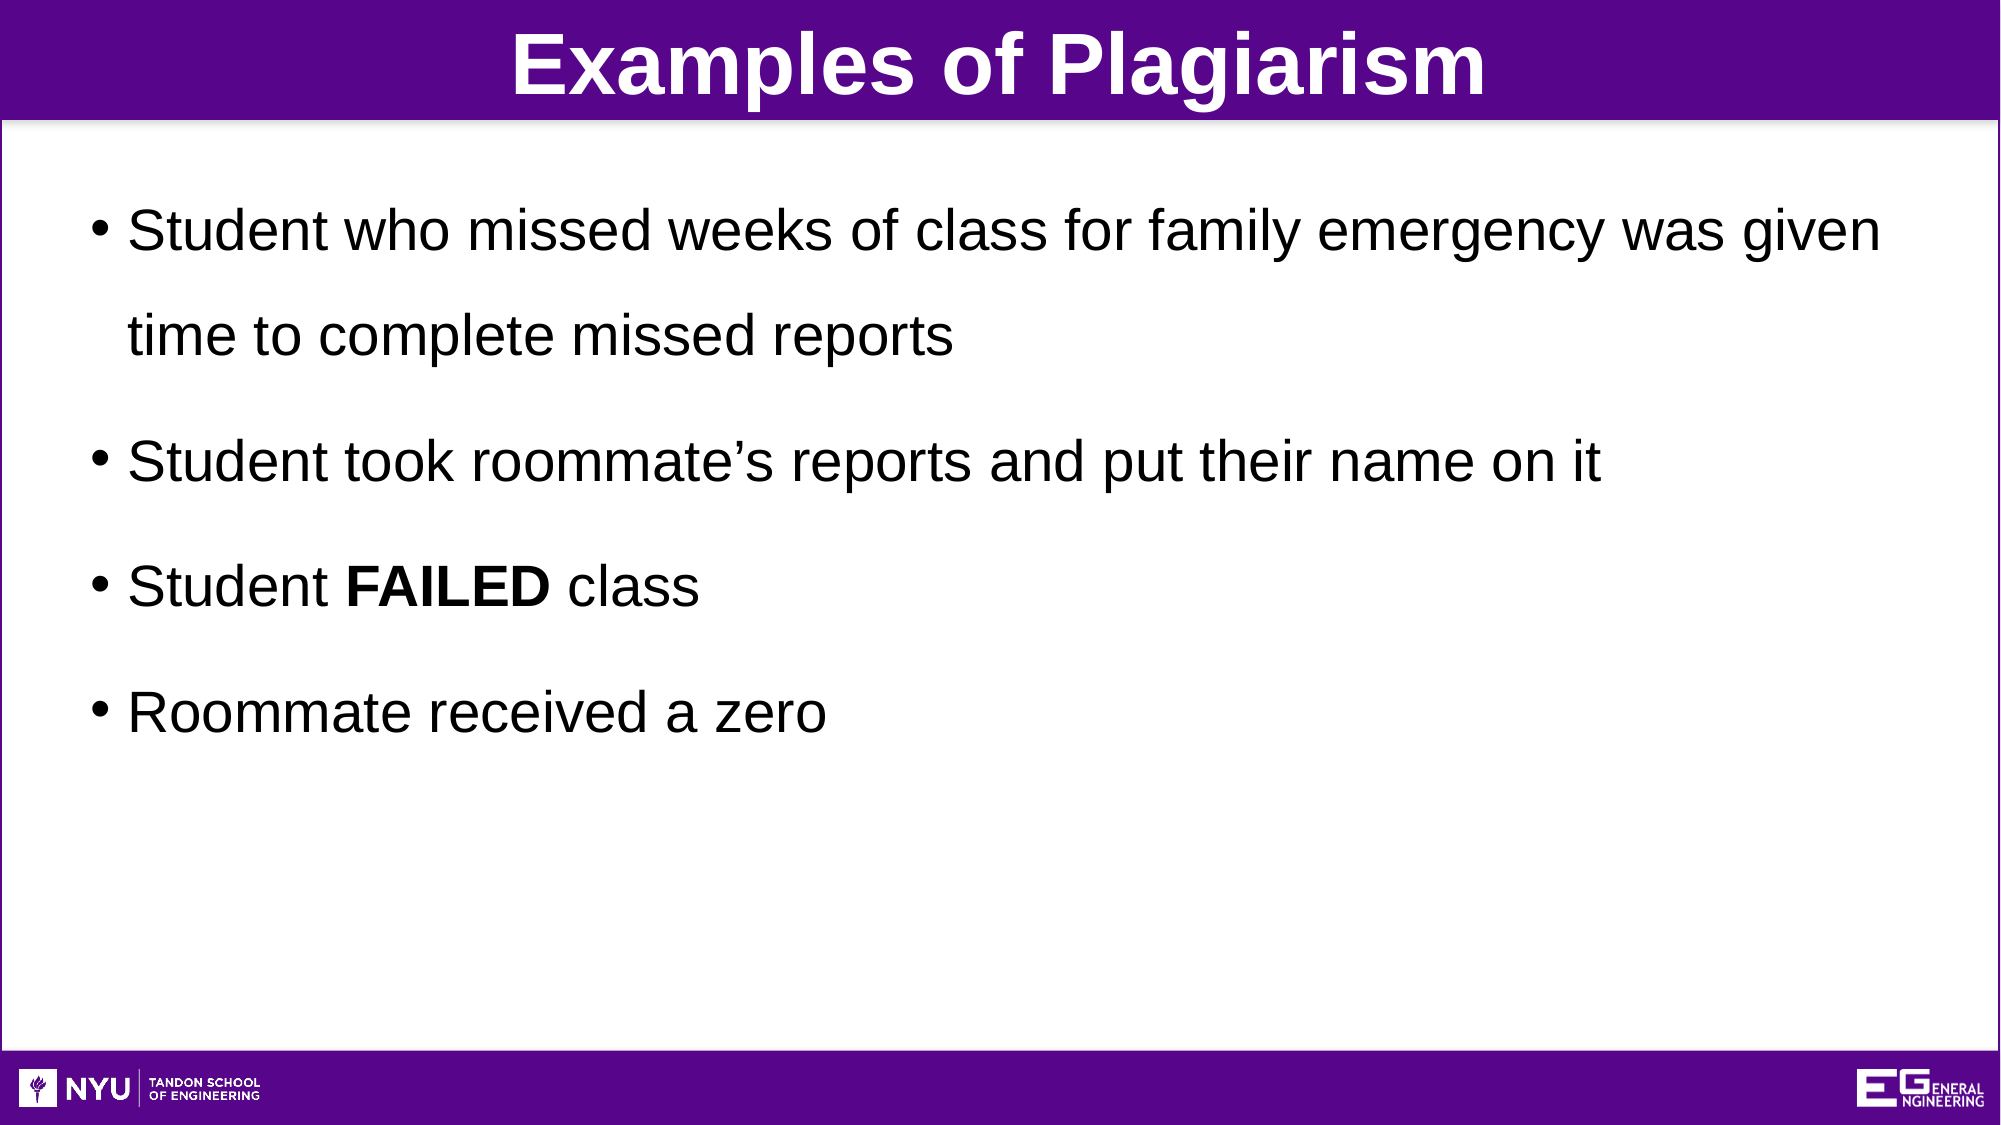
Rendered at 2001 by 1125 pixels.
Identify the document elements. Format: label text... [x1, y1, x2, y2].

list Examples of Plagiarism [0, 0, 2000, 120]
list Student who missed weeks of class for family emergency was given time to complete missed reports Student took roommate’s reports and put their name on it Student FAILED class Roommate received a zero [0, 149, 2000, 1026]
picture [1856, 1069, 1984, 1107]
picture [19, 1069, 260, 1107]
